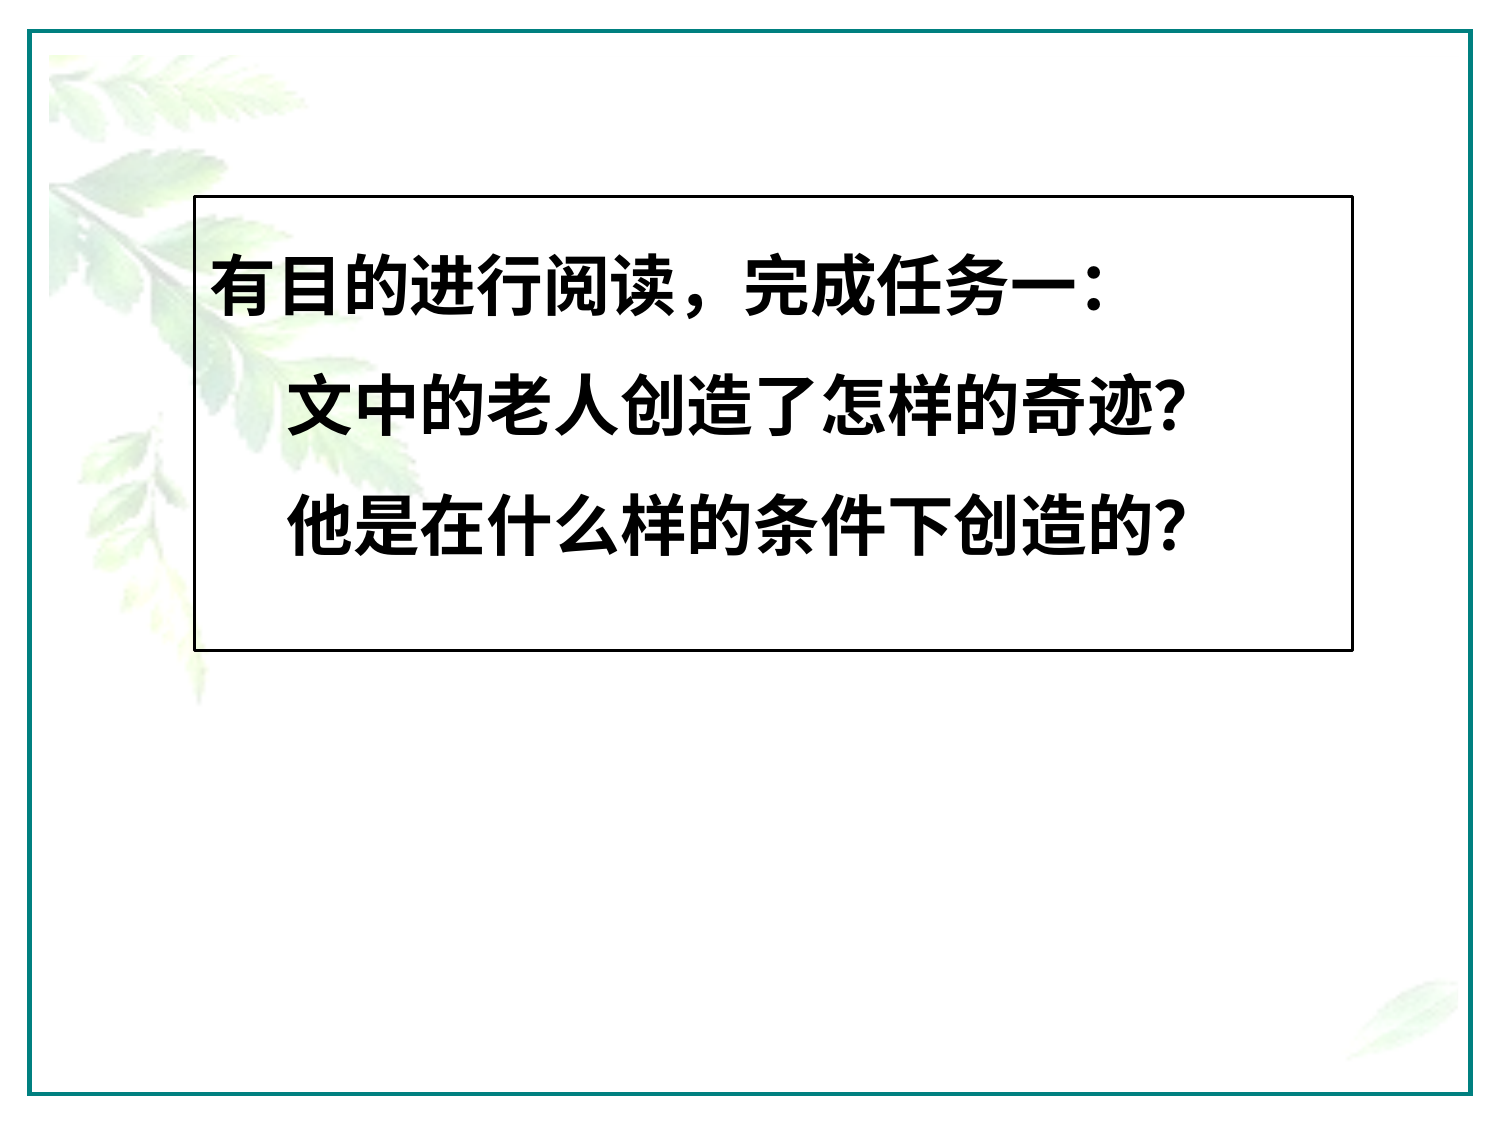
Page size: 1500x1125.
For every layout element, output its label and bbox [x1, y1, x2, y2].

text_box [29, 30, 1471, 1094]
picture [49, 55, 1459, 1089]
